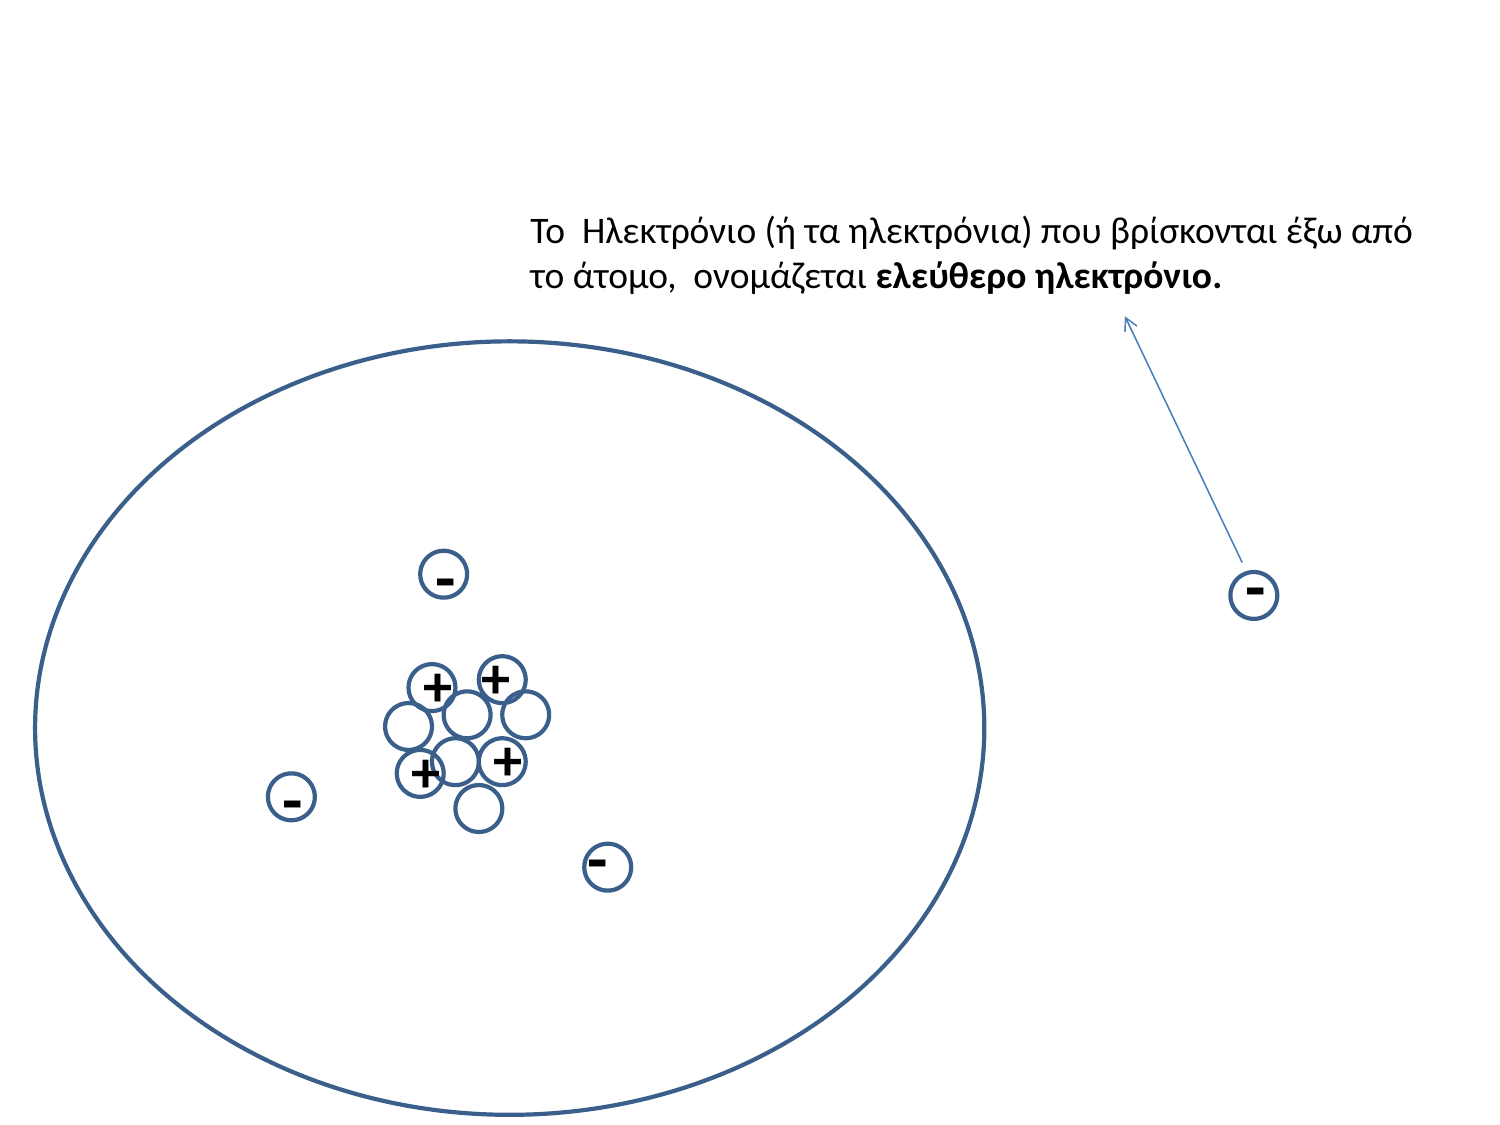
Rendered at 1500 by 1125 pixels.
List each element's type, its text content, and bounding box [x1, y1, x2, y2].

text_box - [572, 808, 632, 904]
text_box + [478, 714, 538, 800]
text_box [408, 640, 456, 727]
text_box [453, 783, 505, 835]
text_box - [420, 527, 479, 622]
text_box [32, 339, 987, 1117]
text_box [383, 701, 403, 746]
text_box [448, 736, 478, 788]
text_box [451, 689, 478, 741]
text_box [396, 726, 444, 813]
text_box - [267, 749, 327, 845]
text_box Το Ηλεκτρόνιο (ή τα ηλεκτρόνια) που βρίσκονται έξω από το άτομο, ονομάζεται ελεύθερο ηλεκτρόνιο. [515, 199, 1454, 304]
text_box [1060, 380, 1307, 499]
text_box + [467, 632, 503, 718]
text_box [503, 654, 528, 701]
text_box - [1230, 536, 1289, 632]
text_box [503, 689, 552, 738]
